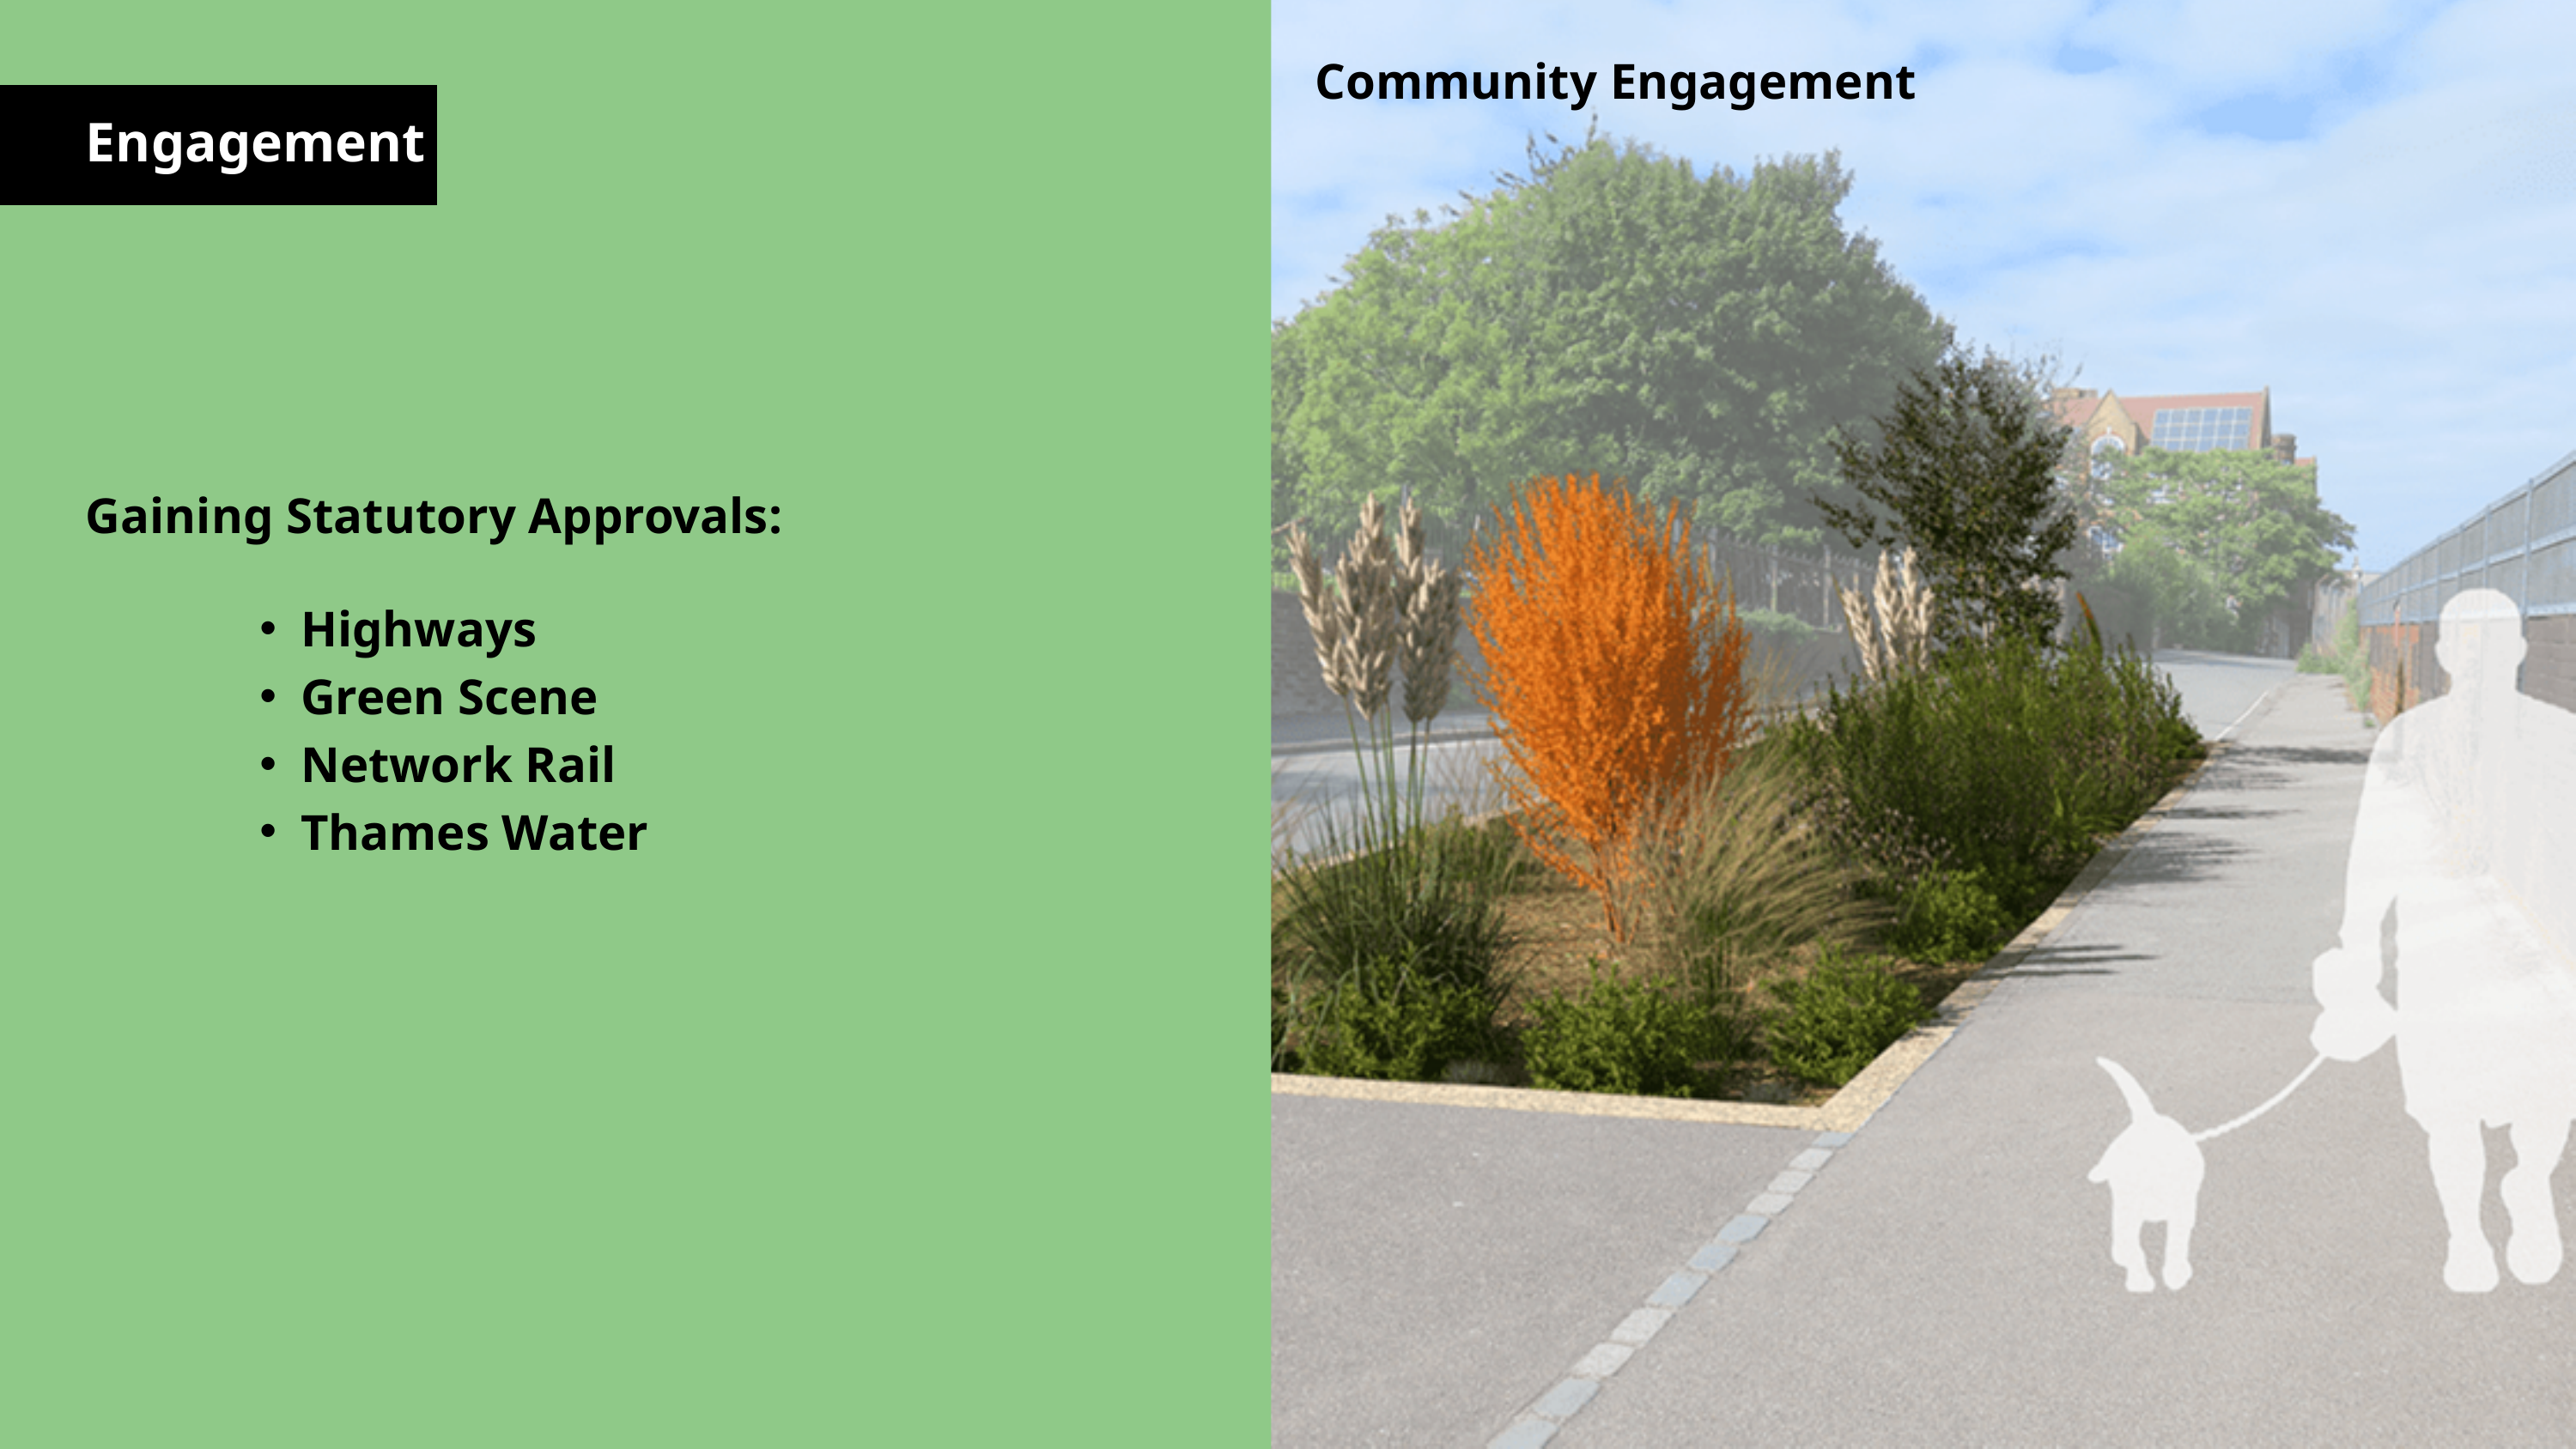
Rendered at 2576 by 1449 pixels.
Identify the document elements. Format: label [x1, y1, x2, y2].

text_box [0, 0, 2576, 1449]
text_box [0, 84, 438, 205]
